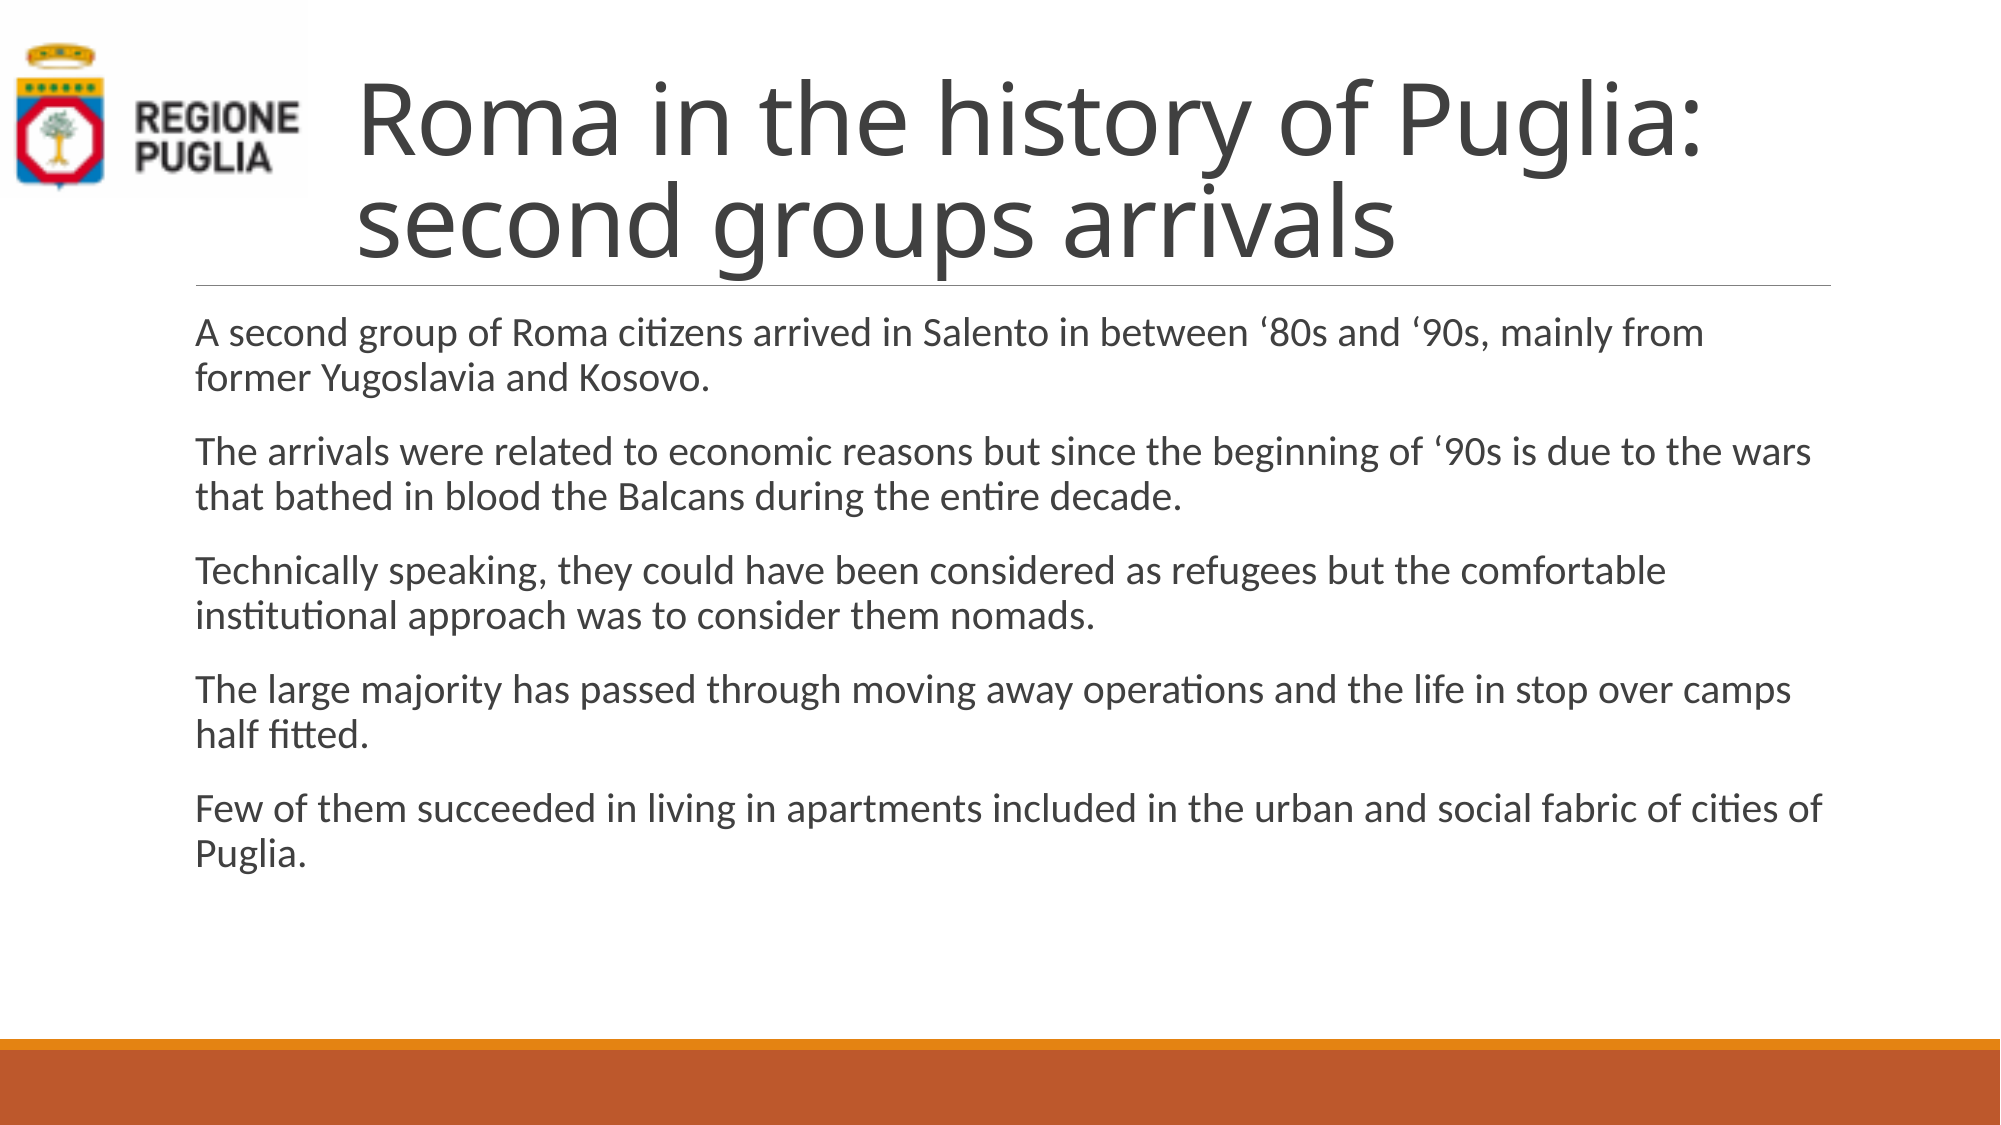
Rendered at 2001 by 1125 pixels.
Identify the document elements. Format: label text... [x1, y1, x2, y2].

picture [0, 0, 309, 199]
title Roma in the history of Puglia: second groups arrivals [340, 47, 1830, 285]
list A second group of Roma citizens arrived in Salento in between ‘80s and ‘90s, mainly from former Yugoslavia and Kosovo. The arrivals were related to economic reasons but since the beginning of ‘90s is due to the wars that bathed in blood the Balcans during the entire decade. Technically speaking, they could have been considered as refugees but the comfortable institutional approach was to consider them nomads. The large majority has passed through moving away operations and the life in stop over camps half fitted. Few of them succeeded in living in apartments included in the urban and social fabric of cities of Puglia. [180, 302, 1830, 963]
